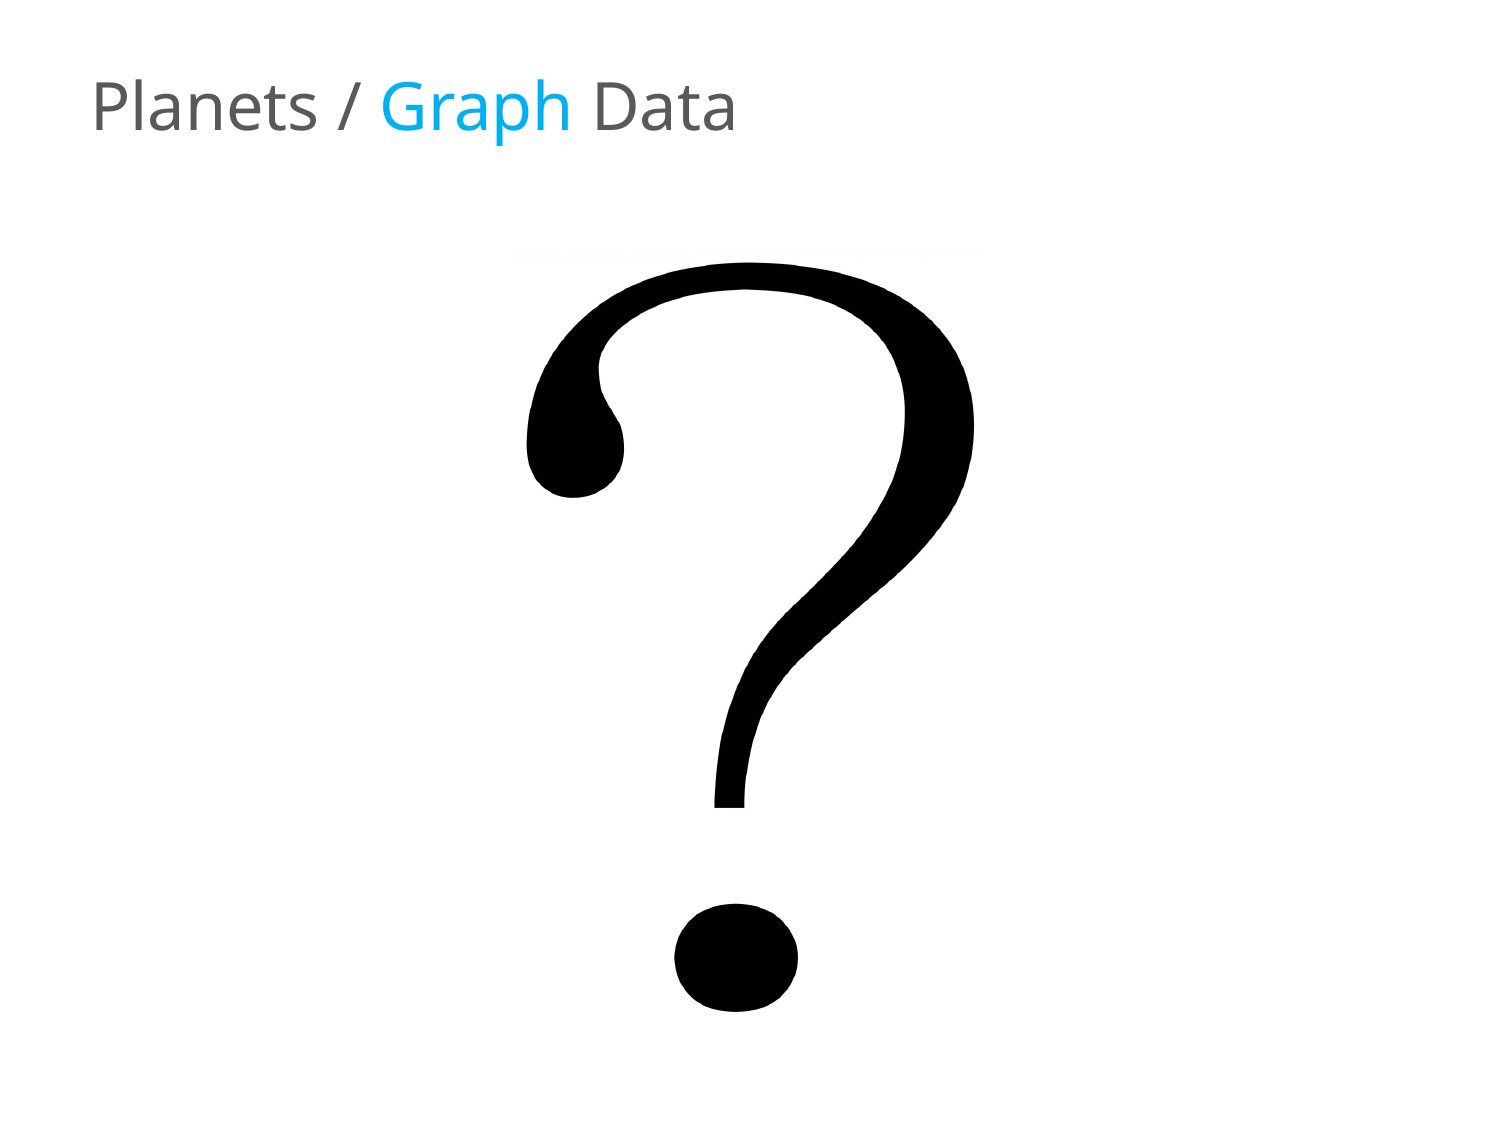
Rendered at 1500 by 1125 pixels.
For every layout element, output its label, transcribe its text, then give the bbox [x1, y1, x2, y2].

picture [514, 249, 986, 1013]
title Planets / Graph Data [75, 45, 1425, 163]
